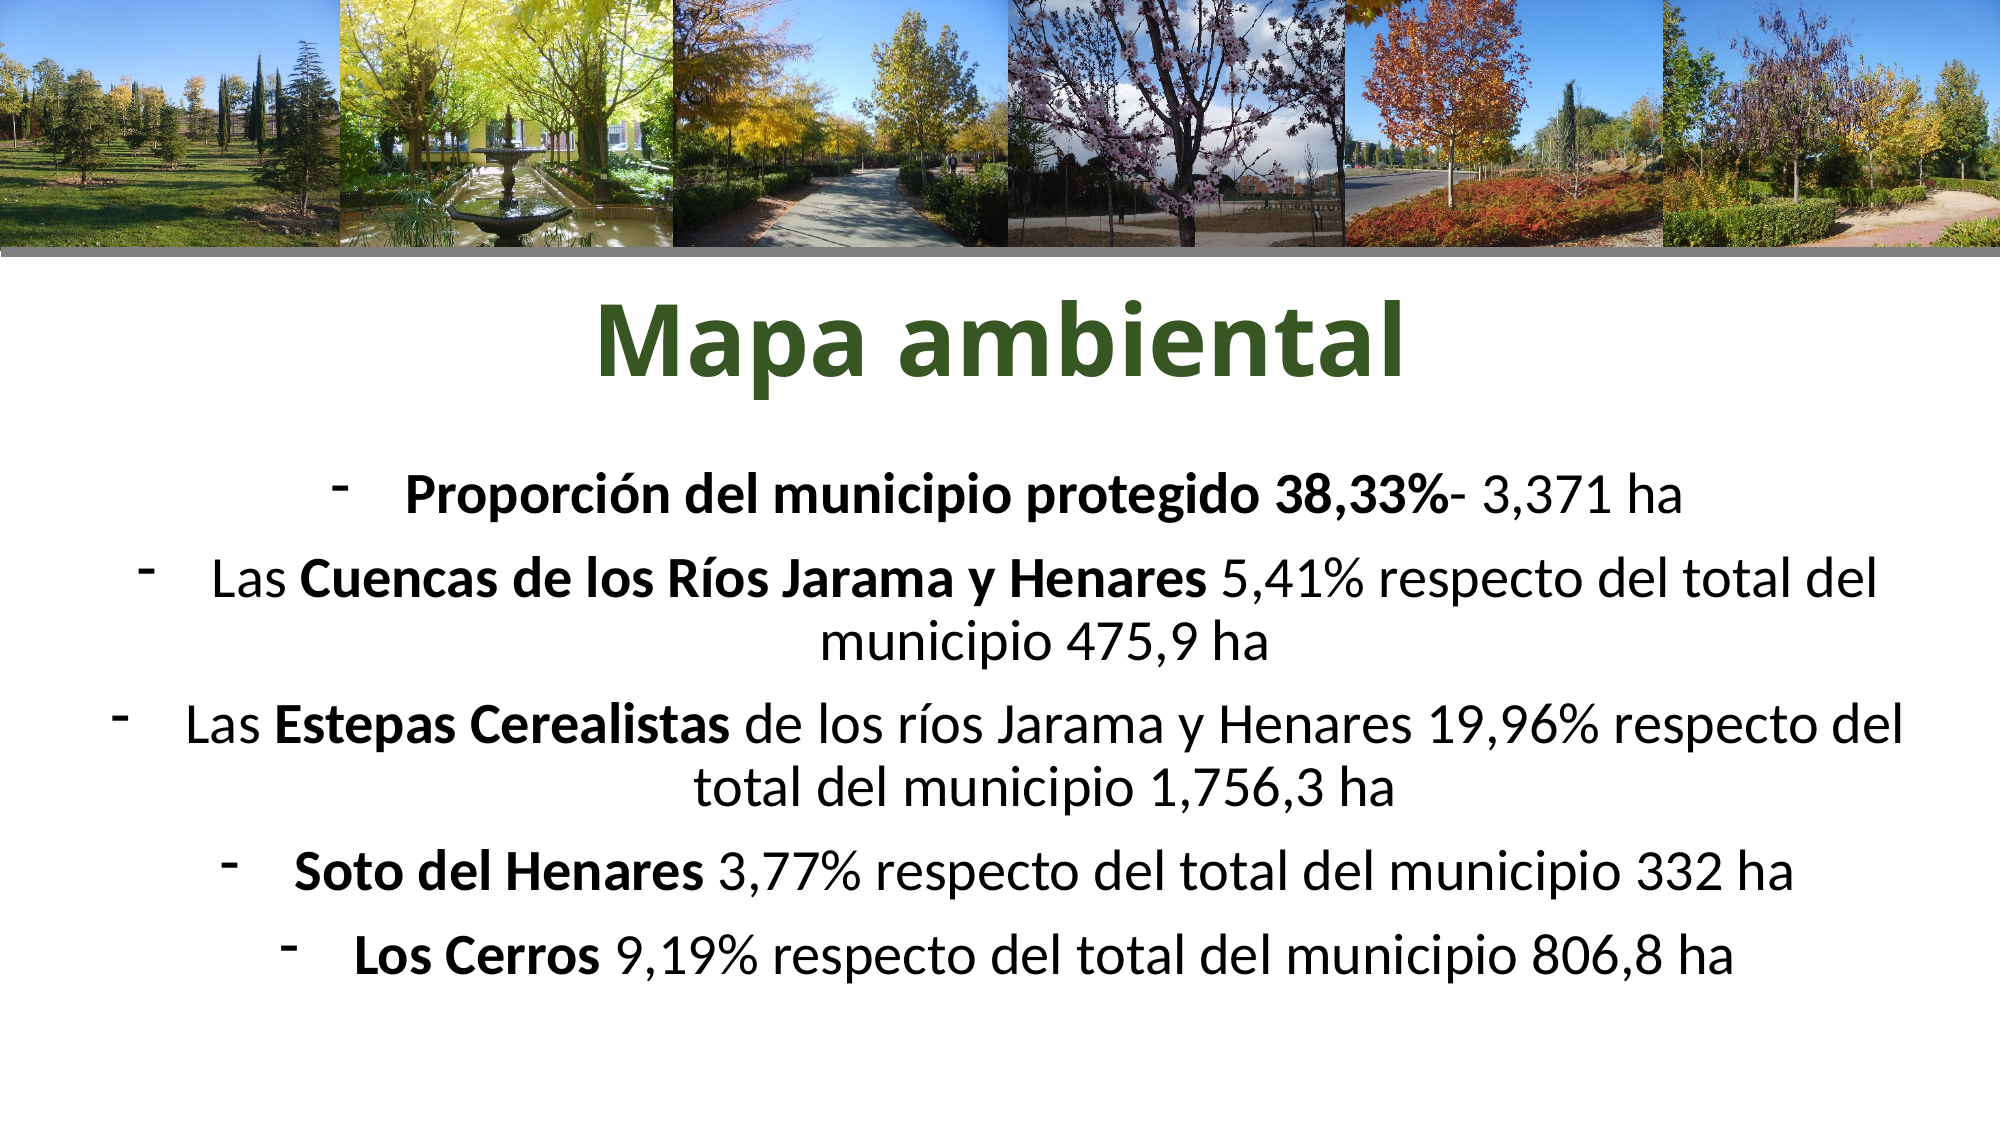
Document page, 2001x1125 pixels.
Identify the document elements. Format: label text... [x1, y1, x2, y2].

title Mapa ambiental [0, 255, 2000, 406]
picture [0, 0, 2000, 251]
subtitle Proporción del municipio protegido 38,33%- 3,371 ha Las Cuencas de los Ríos Jarama y Henares 5,41% respecto del total del municipio 475,9 ha Las Estepas Cerealistas de los ríos Jarama y Henares 19,96% respecto del total del municipio 1,756,3 ha Soto del Henares 3,77% respecto del total del municipio 332 ha Los Cerros 9,19% respecto del total del municipio 806,8 ha [52, 456, 1963, 1066]
